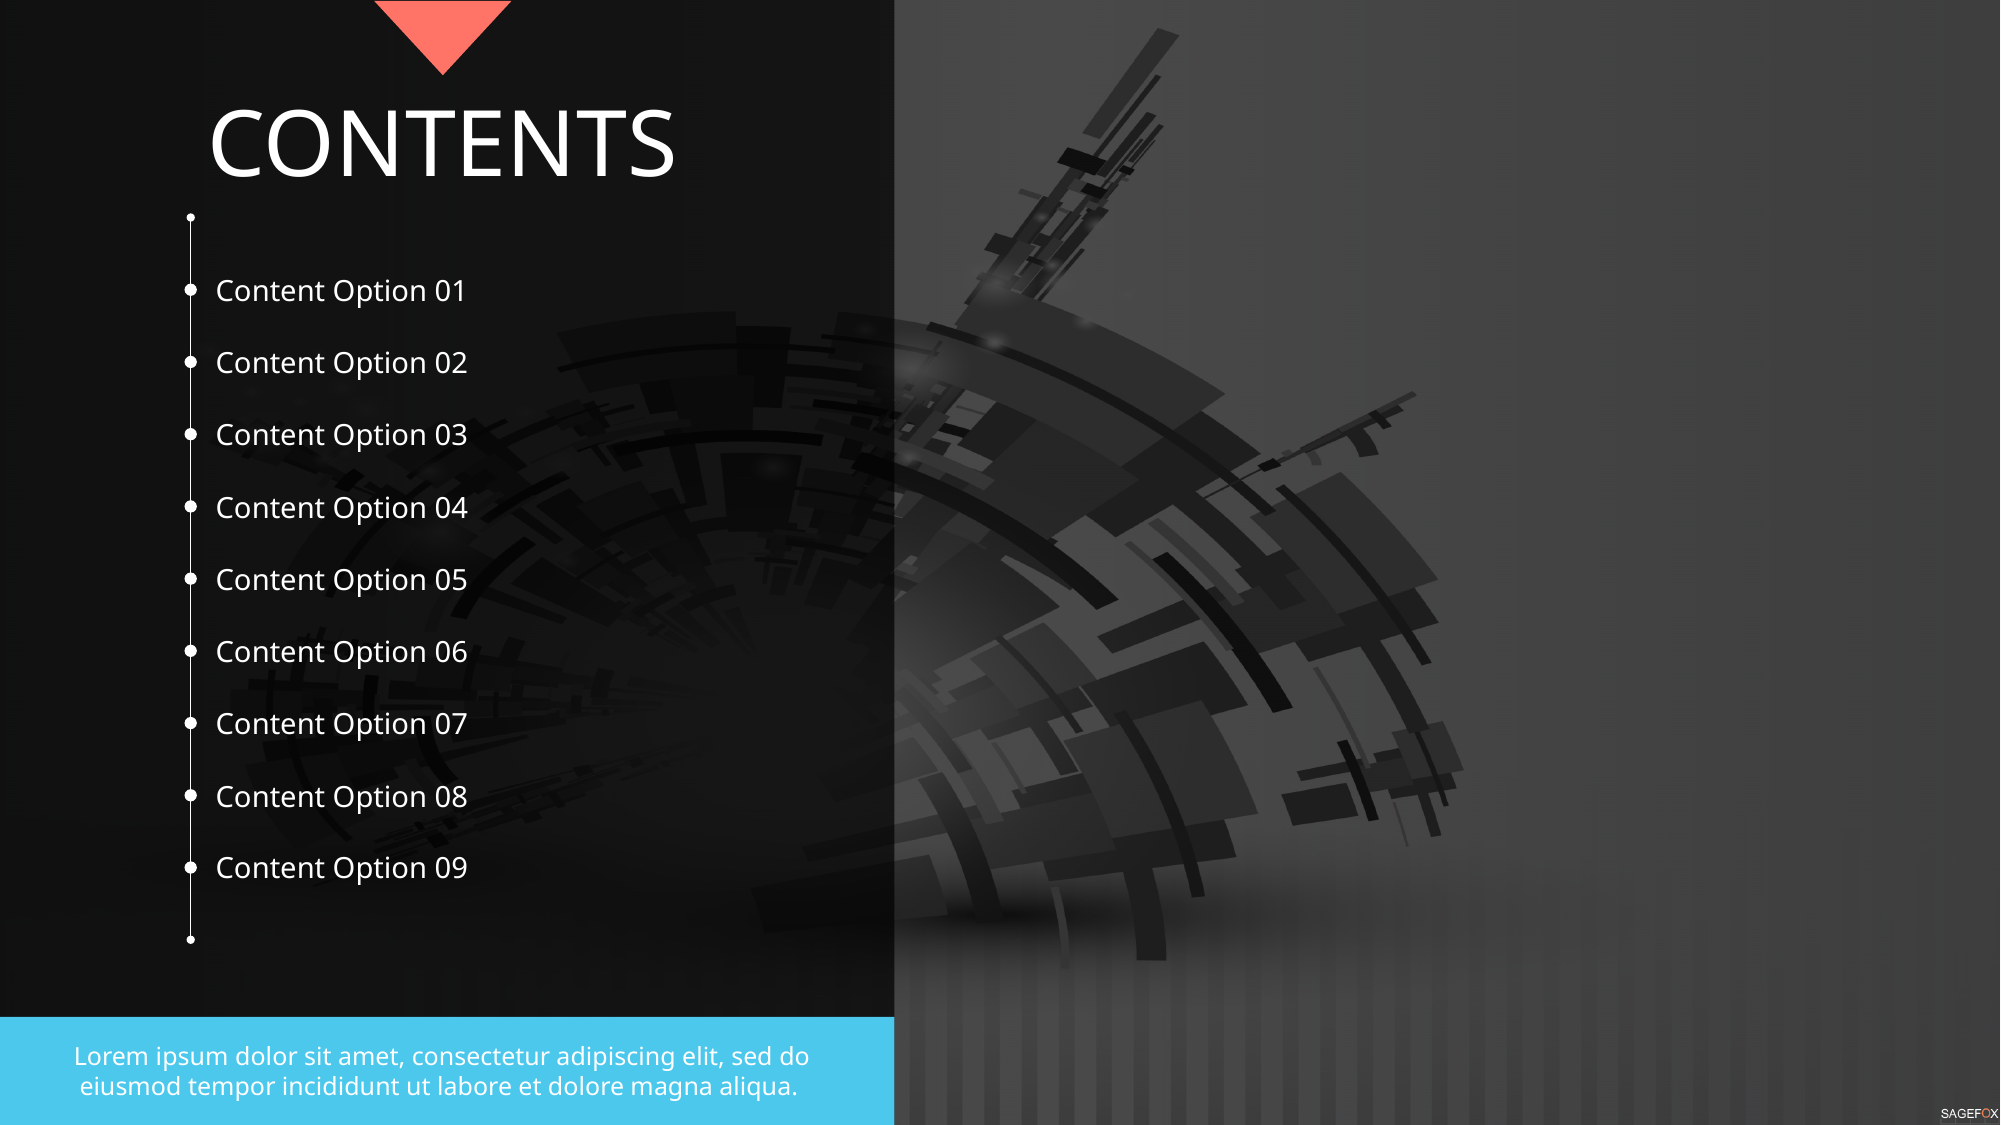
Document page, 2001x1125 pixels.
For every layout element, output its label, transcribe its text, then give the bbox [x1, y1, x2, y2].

text_box Content Option 07 [200, 697, 501, 748]
text_box Content Option 05 [200, 554, 501, 604]
picture [895, 0, 2001, 1125]
text_box Lorem ipsum dolor sit amet, consectetur adipiscing elit, sed do eiusmod tempor incididunt ut labore et dolore magna aliqua. [11, 1033, 874, 1108]
text_box CONTENTS [142, 77, 743, 202]
text_box [371, 0, 514, 77]
text_box Content Option 08 [200, 770, 501, 821]
text_box Content Option 01 [200, 264, 501, 315]
text_box Content Option 03 [200, 408, 501, 459]
text_box Content Option 09 [200, 842, 501, 893]
text_box [0, 1016, 895, 1125]
text_box Content Option 02 [200, 337, 501, 387]
text_box Content Option 04 [200, 481, 501, 532]
text_box [0, 0, 895, 1016]
text_box Content Option 06 [200, 626, 501, 676]
